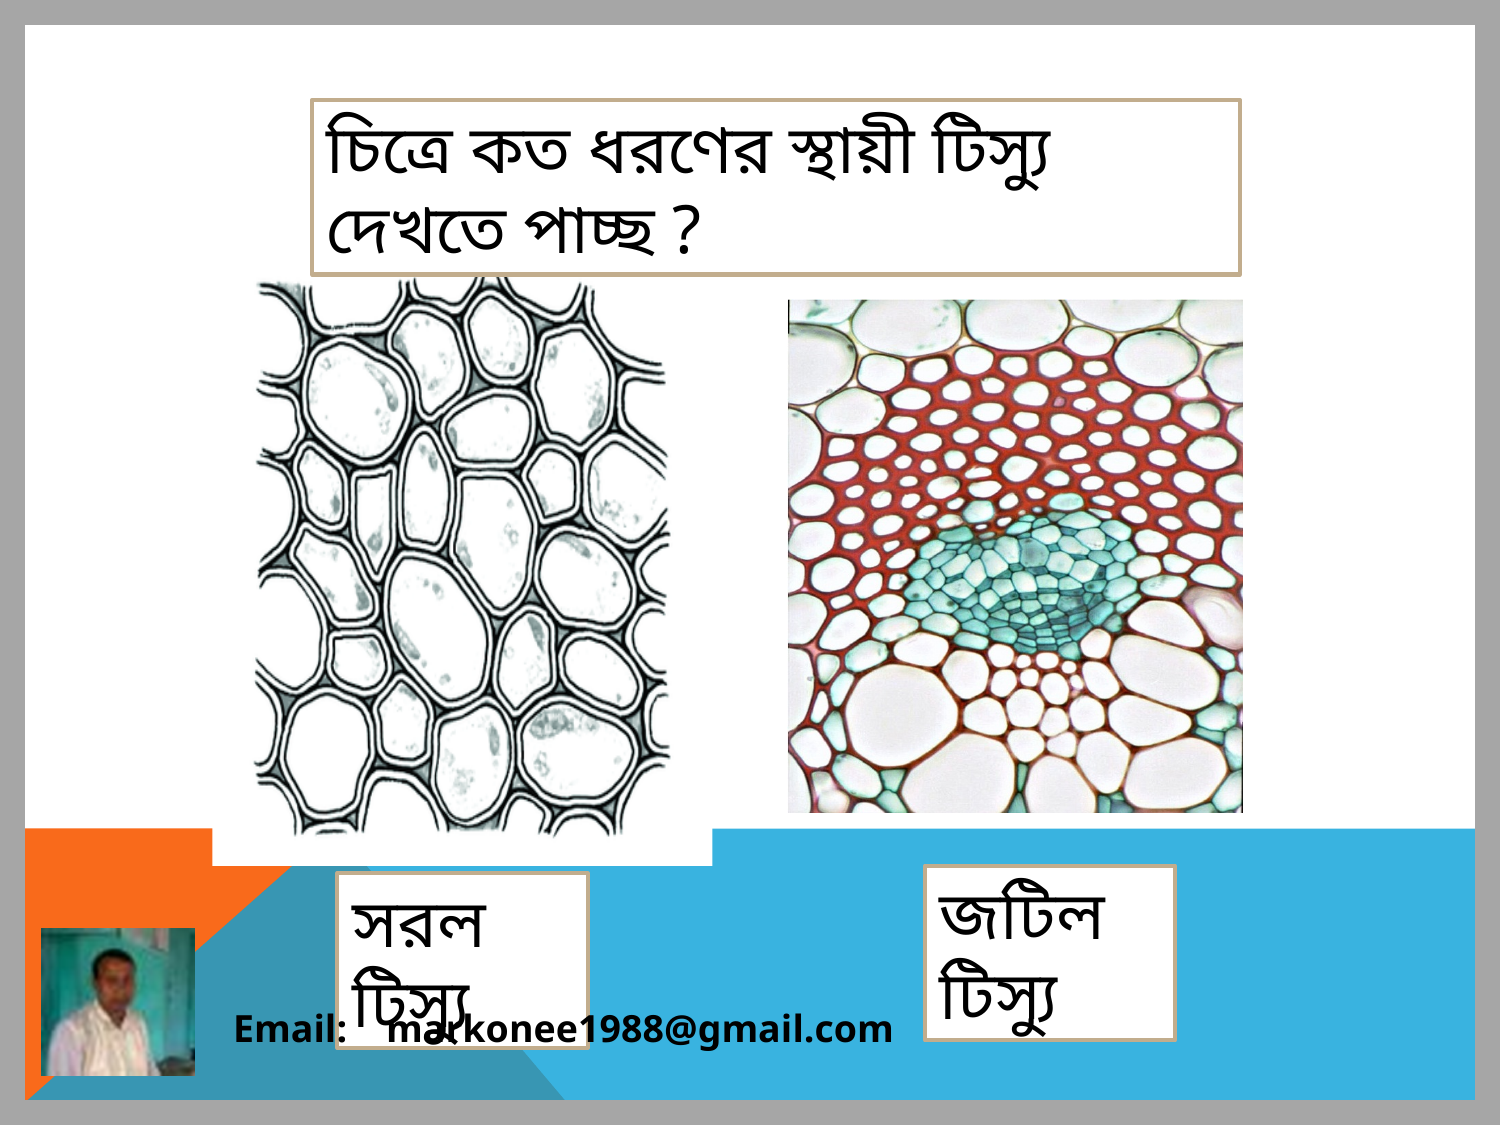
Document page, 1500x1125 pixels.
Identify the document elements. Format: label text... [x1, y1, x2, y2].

text_box Email: markonee1988@gmail.com [218, 997, 910, 1058]
picture [40, 928, 195, 1077]
picture [787, 299, 1243, 813]
text_box জটিল টিস্যু [923, 864, 1177, 1042]
picture [212, 226, 713, 866]
text_box সরল টিস্যু [335, 874, 590, 997]
text_box চিত্রে কত ধরণের স্থায়ী টিস্যু দেখতে পাচ্ছ ? [310, 98, 1242, 277]
